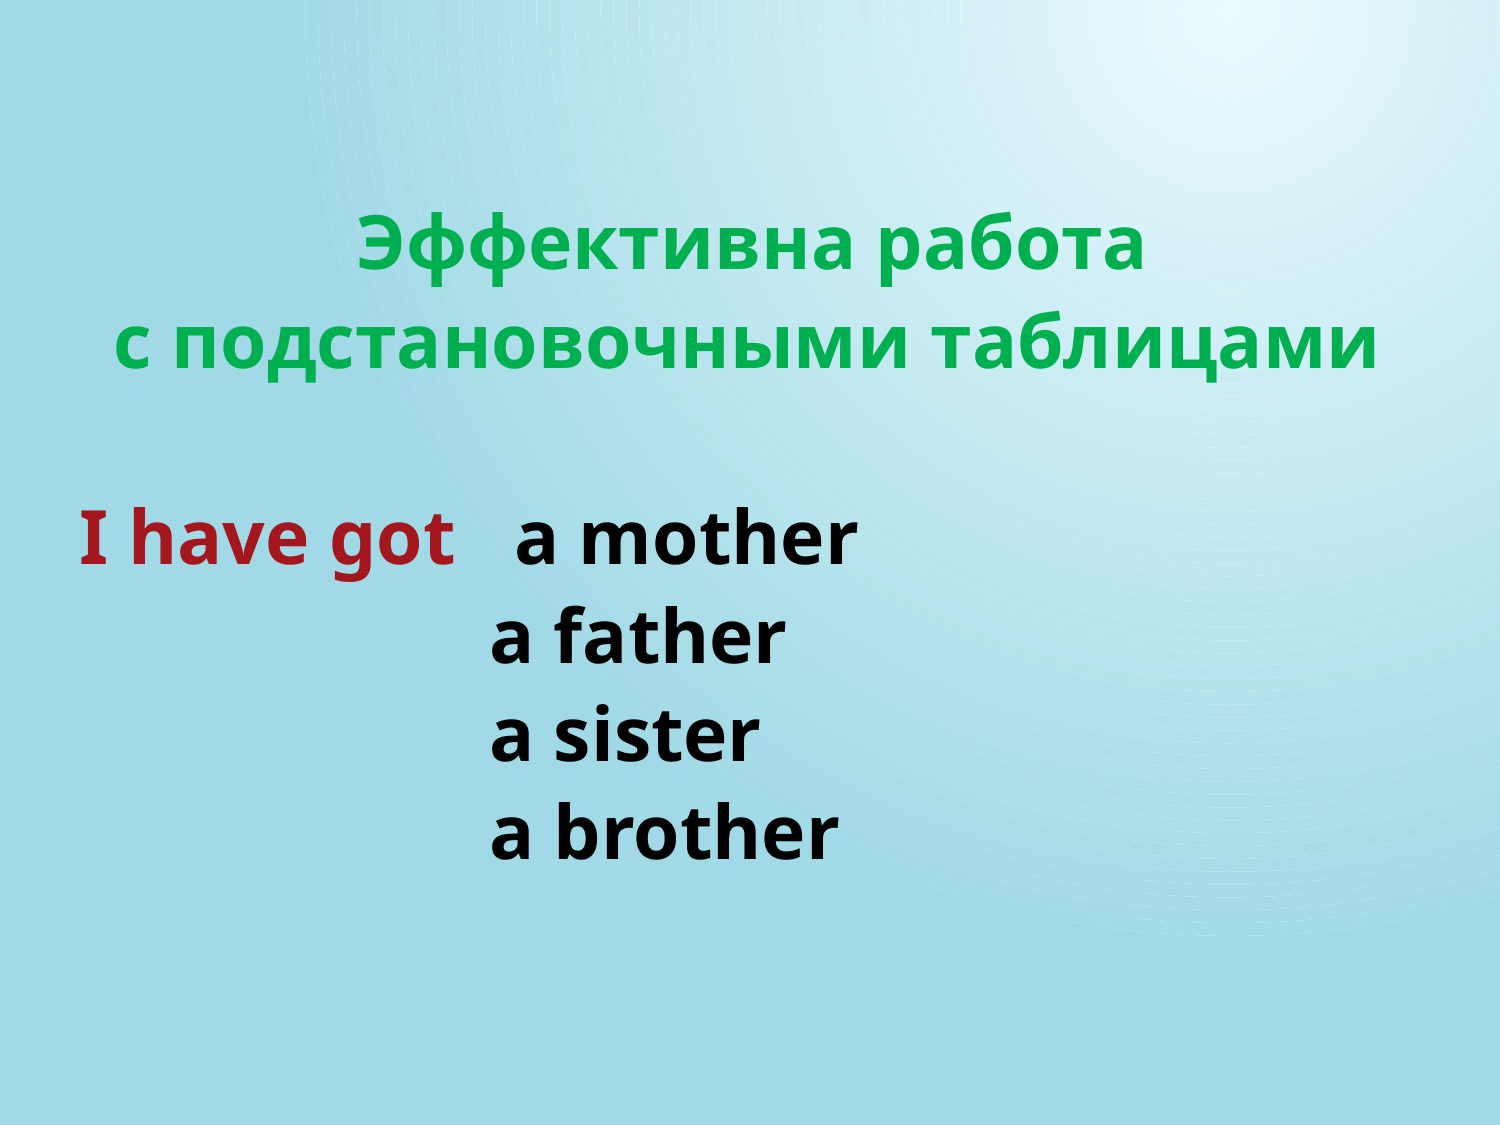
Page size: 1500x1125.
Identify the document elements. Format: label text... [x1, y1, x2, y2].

list Эффективна работа с подстановочными таблицами I have got a mother a father a sister a brother [46, 187, 1430, 1038]
